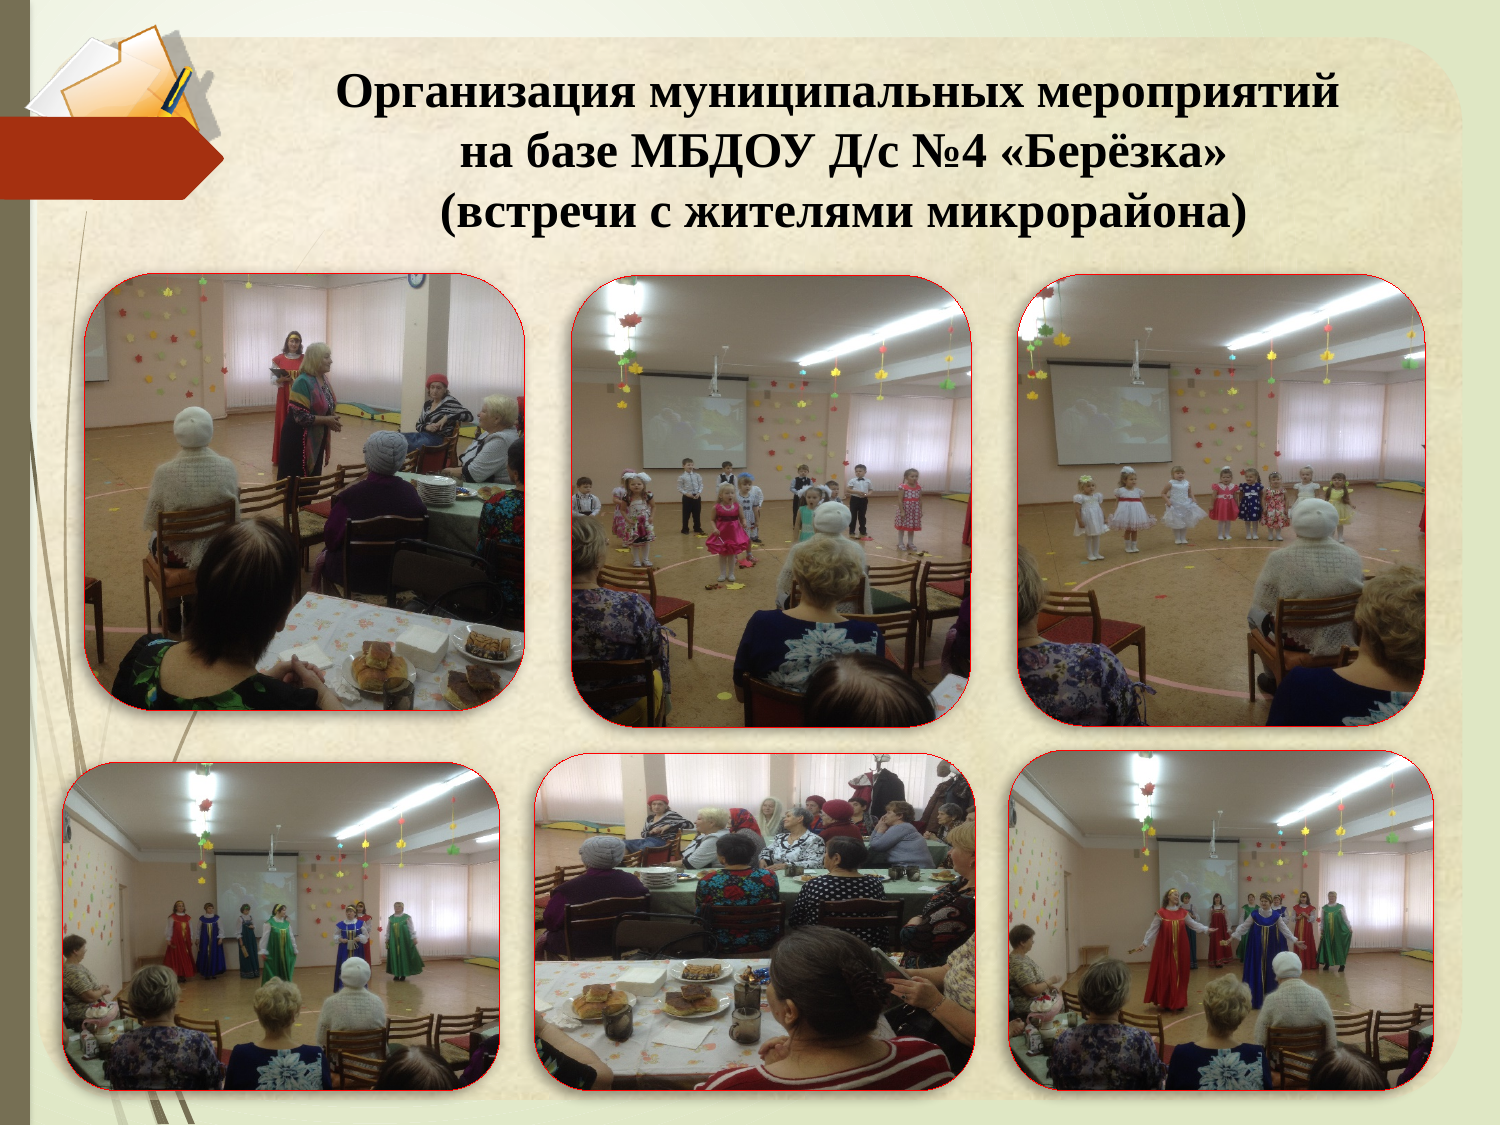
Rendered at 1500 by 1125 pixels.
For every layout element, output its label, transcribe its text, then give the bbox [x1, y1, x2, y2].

text_box Организация муниципальных мероприятий на базе МБДОУ Д/с №4 «Берёзка» (встречи с жителями микрорайона) [262, 49, 1425, 245]
picture [192, 185, 200, 193]
picture [1008, 749, 1434, 1091]
picture [24, 24, 200, 132]
picture [62, 762, 500, 1091]
picture [85, 271, 525, 713]
picture [534, 274, 1448, 1125]
